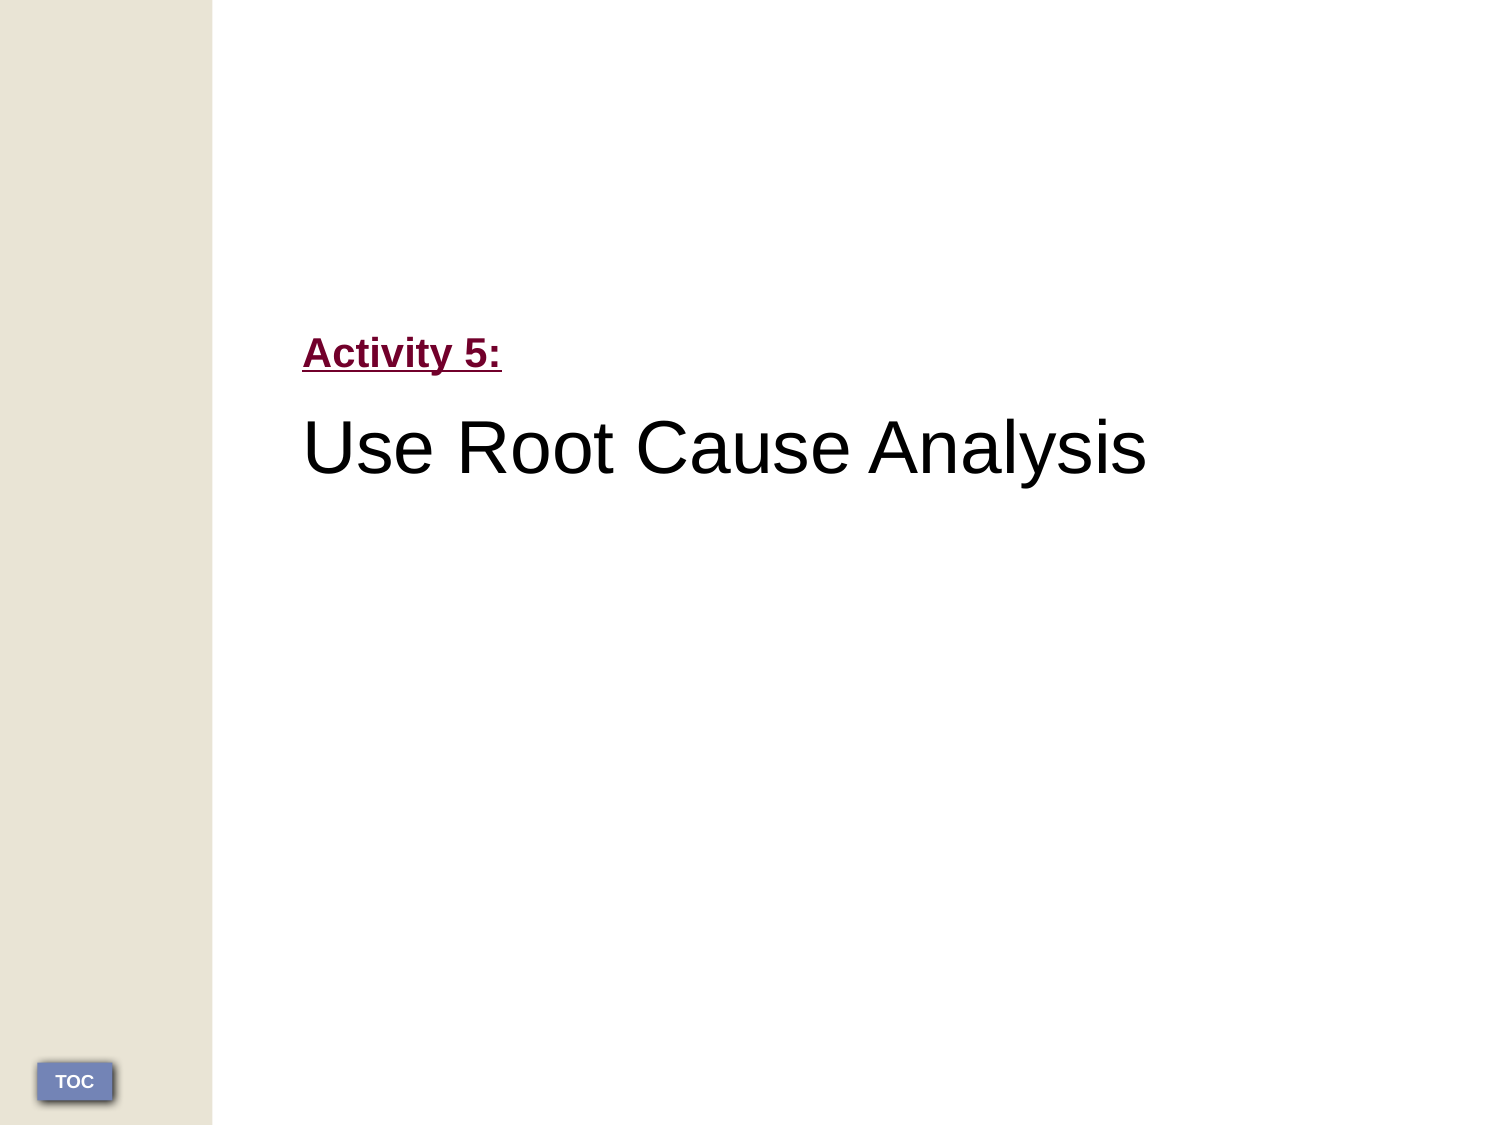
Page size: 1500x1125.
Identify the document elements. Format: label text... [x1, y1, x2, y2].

text_box Activity 5: Use Root Cause Analysis [302, 335, 1440, 524]
